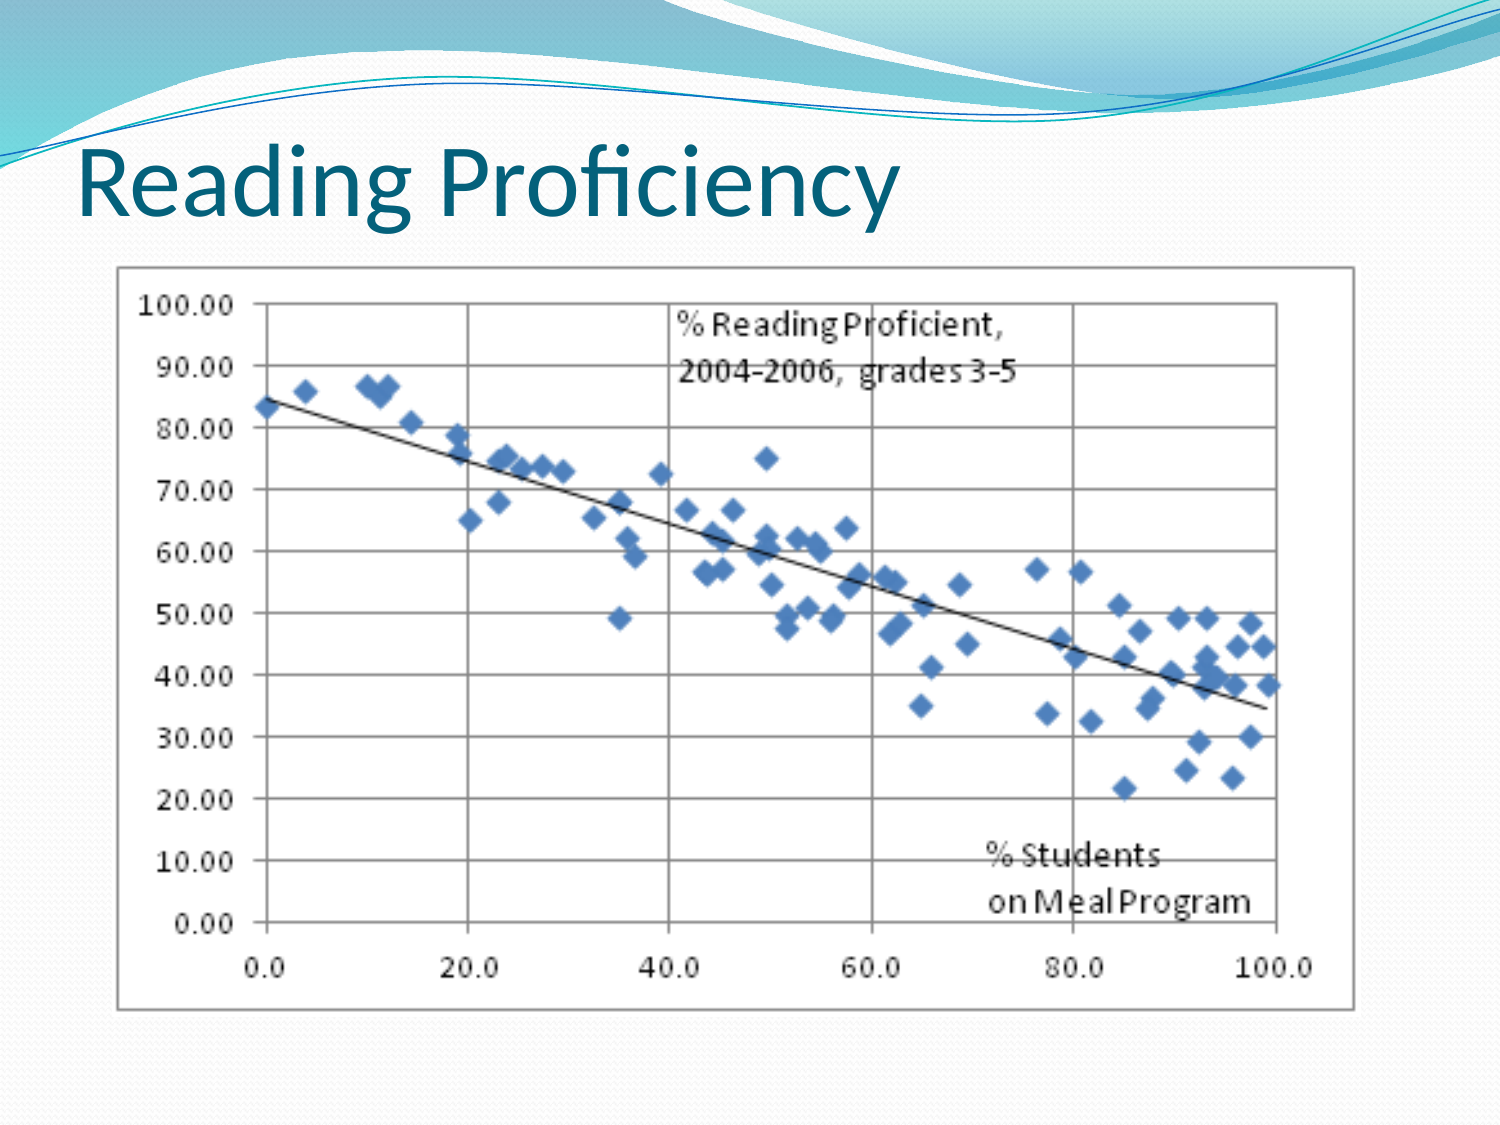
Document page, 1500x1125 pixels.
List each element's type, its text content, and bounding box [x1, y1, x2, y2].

picture [112, 262, 1361, 1017]
title Reading Proficiency [75, 50, 1425, 238]
